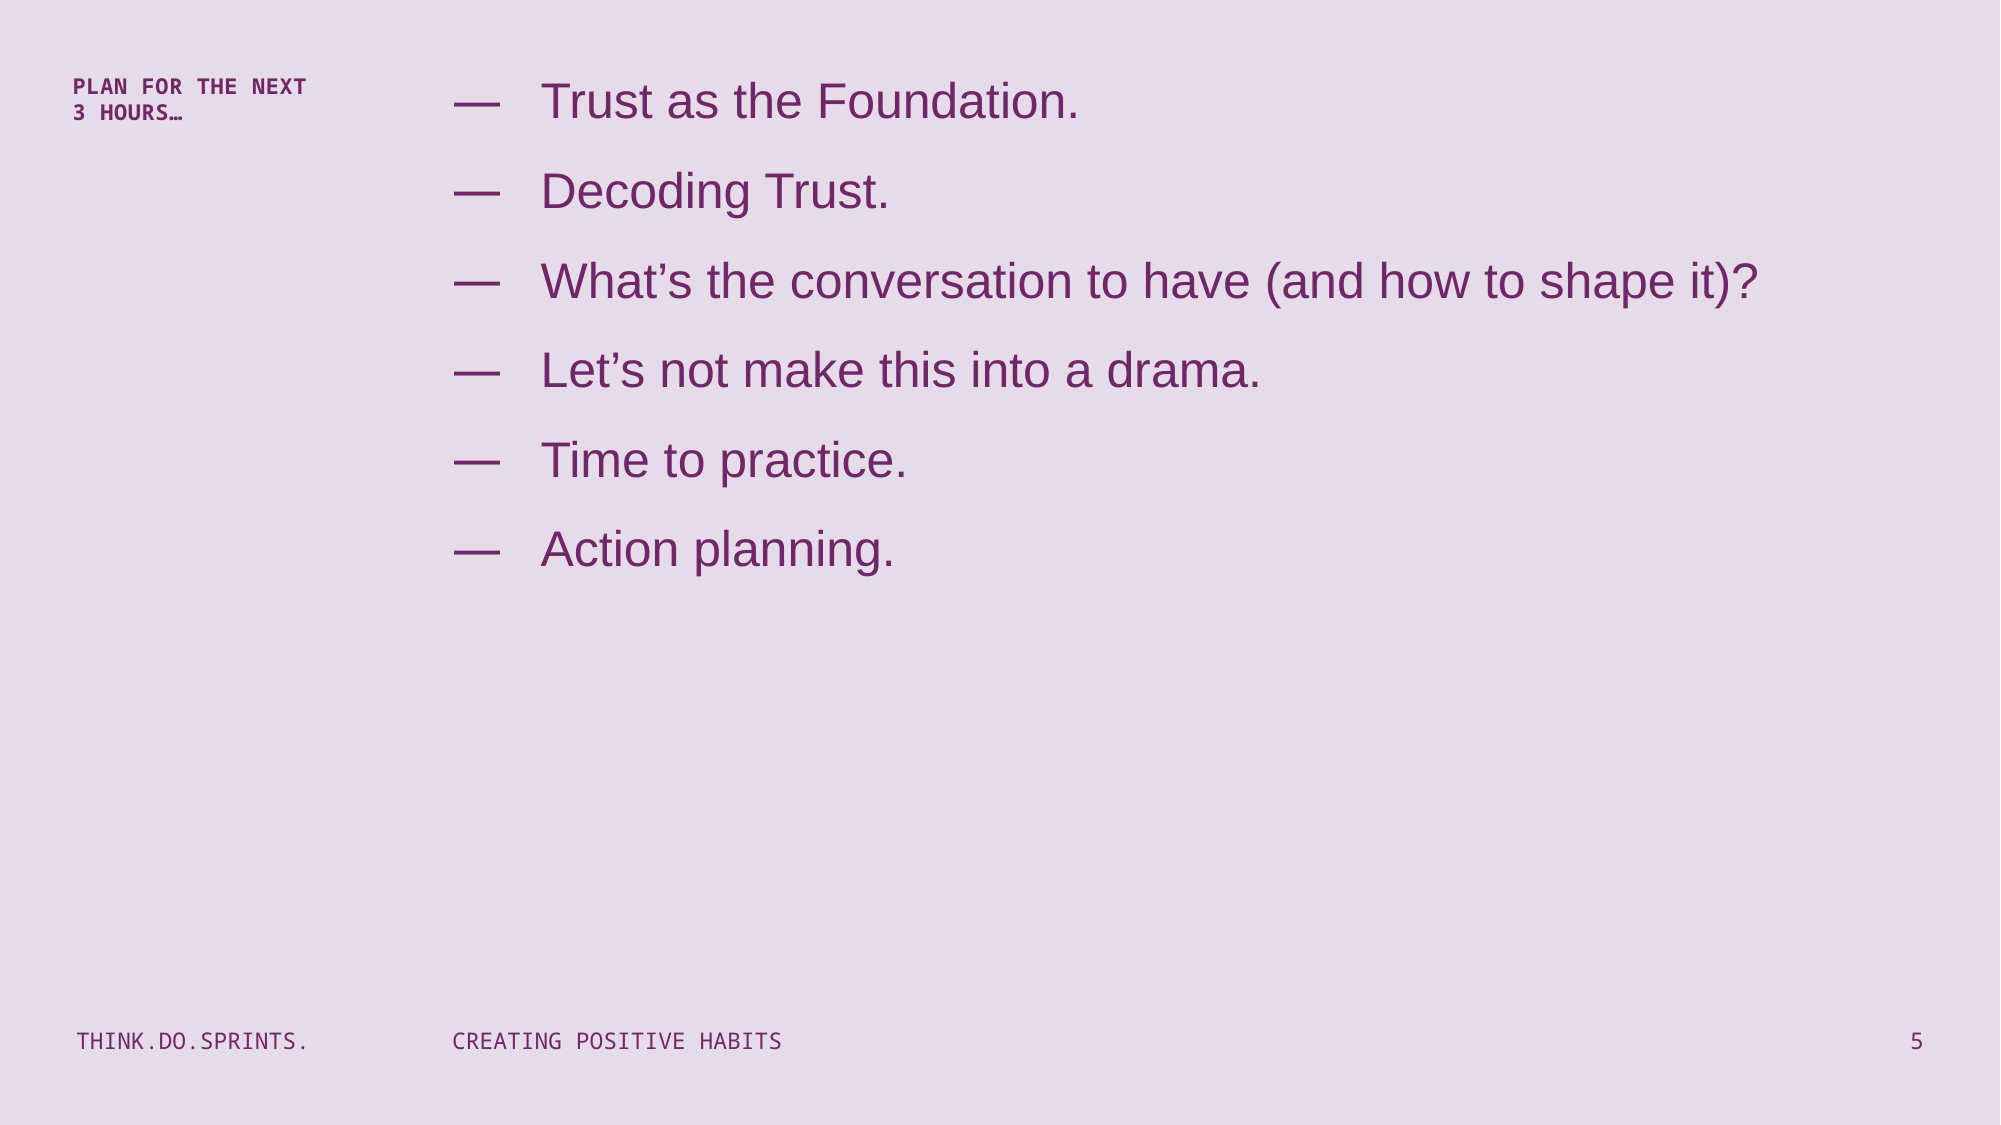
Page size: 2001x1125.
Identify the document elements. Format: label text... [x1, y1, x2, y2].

list PLAN FOR THE NEXT 3 HOURS… [72, 72, 423, 144]
list Trust as the Foundation. Decoding Trust. What’s the conversation to have (and how to shape it)? Let’s not make this into a drama. Time to practice. Action planning. [452, 60, 1809, 534]
